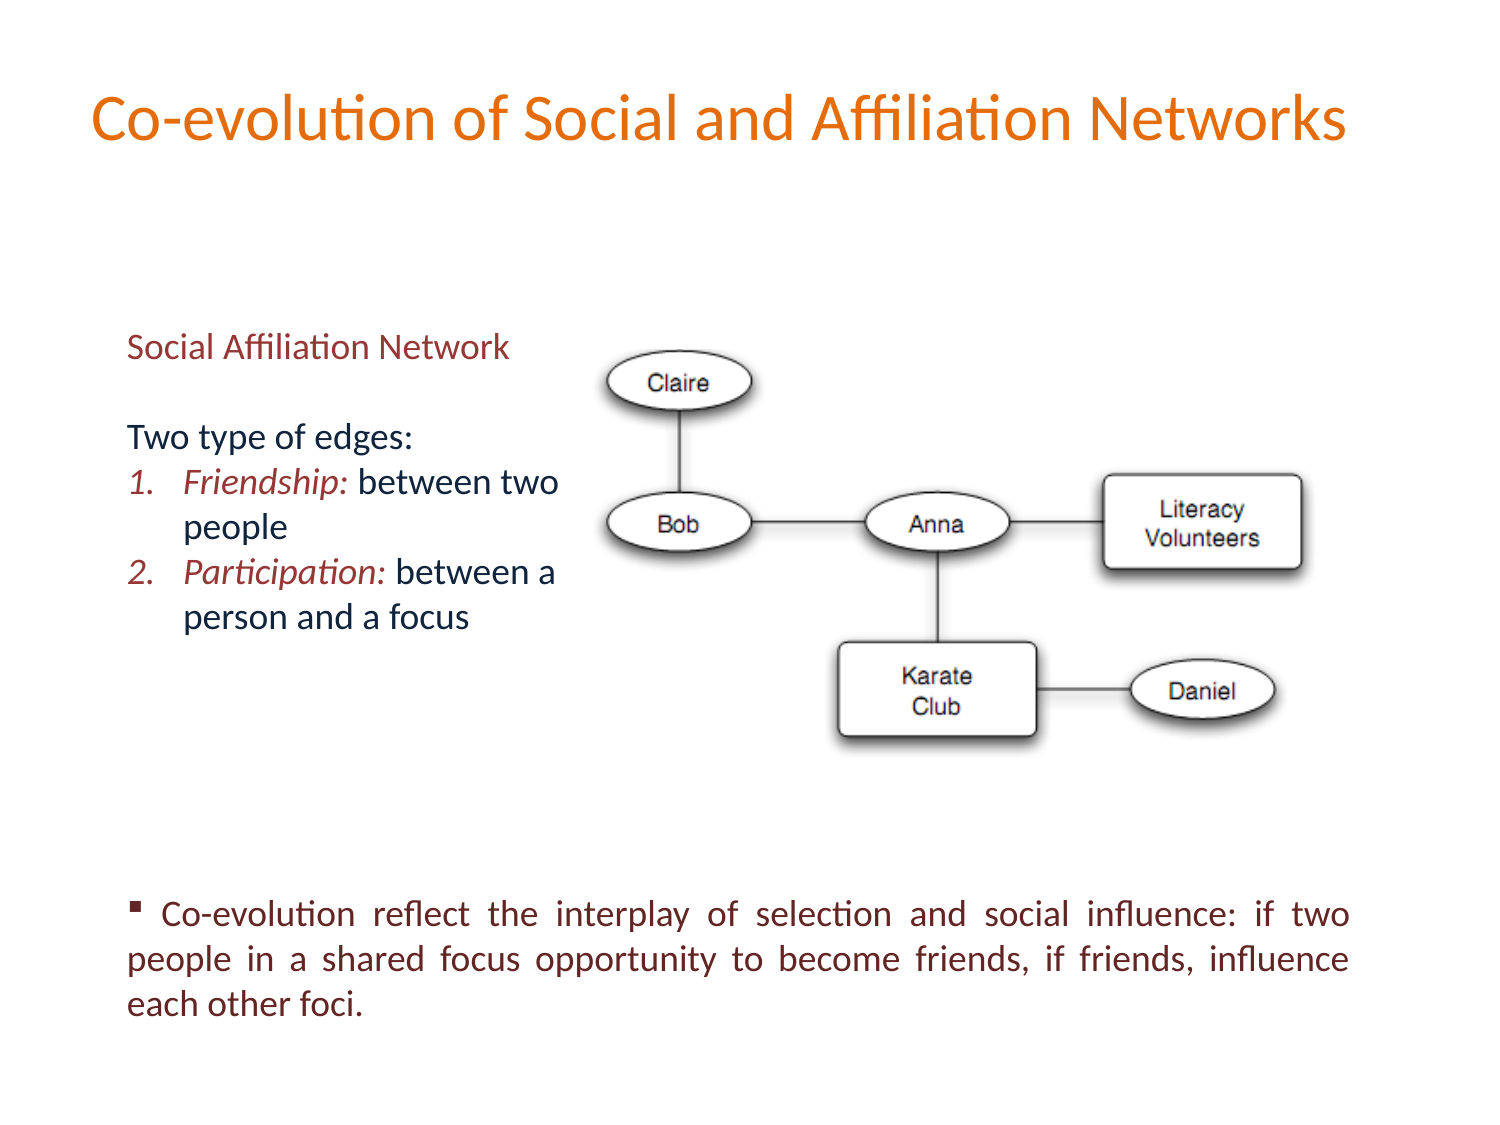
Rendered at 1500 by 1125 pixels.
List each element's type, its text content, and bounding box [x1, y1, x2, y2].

text_box Co-evolution of Social and Affiliation Networks [76, 66, 1412, 161]
picture [537, 349, 1373, 807]
text_box Social Affiliation Network Two type of edges: Friendship: between two people Participation: between a person and a focus [112, 314, 597, 645]
text_box Co-evolution reflect the interplay of selection and social influence: if two people in a shared focus opportunity to become friends, if friends, influence each other foci. [112, 881, 1367, 1032]
